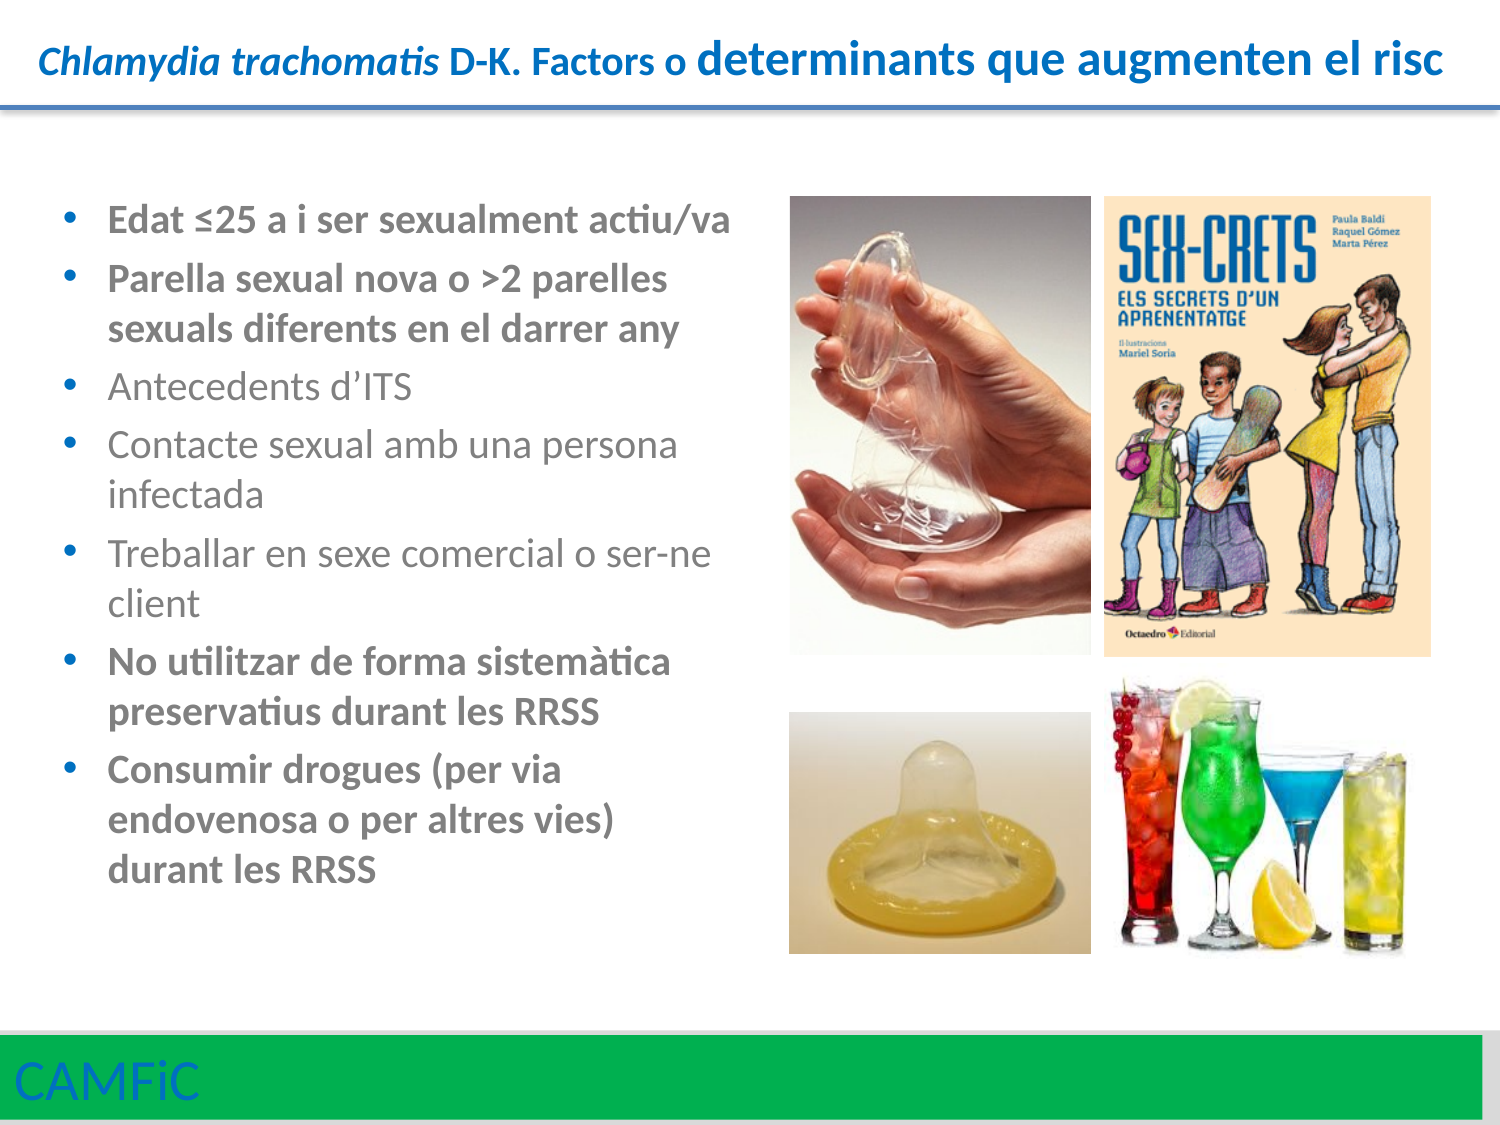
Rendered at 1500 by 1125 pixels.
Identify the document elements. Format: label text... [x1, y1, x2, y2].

text_box CAMFiC [0, 1035, 1483, 1120]
text_box Chlamydia trachomatis D-K. Factors o determinants que augmenten el risc [23, 18, 1500, 93]
picture [1104, 663, 1428, 960]
picture [1104, 196, 1431, 658]
text_box Edat ≤25 a i ser sexualment actiu/va Parella sexual nova o >2 parelles sexuals diferents en el darrer any Antecedents d’ITS Contacte sexual amb una persona infectada Treballar en sexe comercial o ser-ne client No utilitzar de forma sistemàtica preservatius durant les RRSS Consumir drogues (per via endovenosa o per altres vies) durant les RRSS [34, 184, 750, 905]
picture [789, 196, 1092, 656]
picture [789, 712, 1092, 955]
